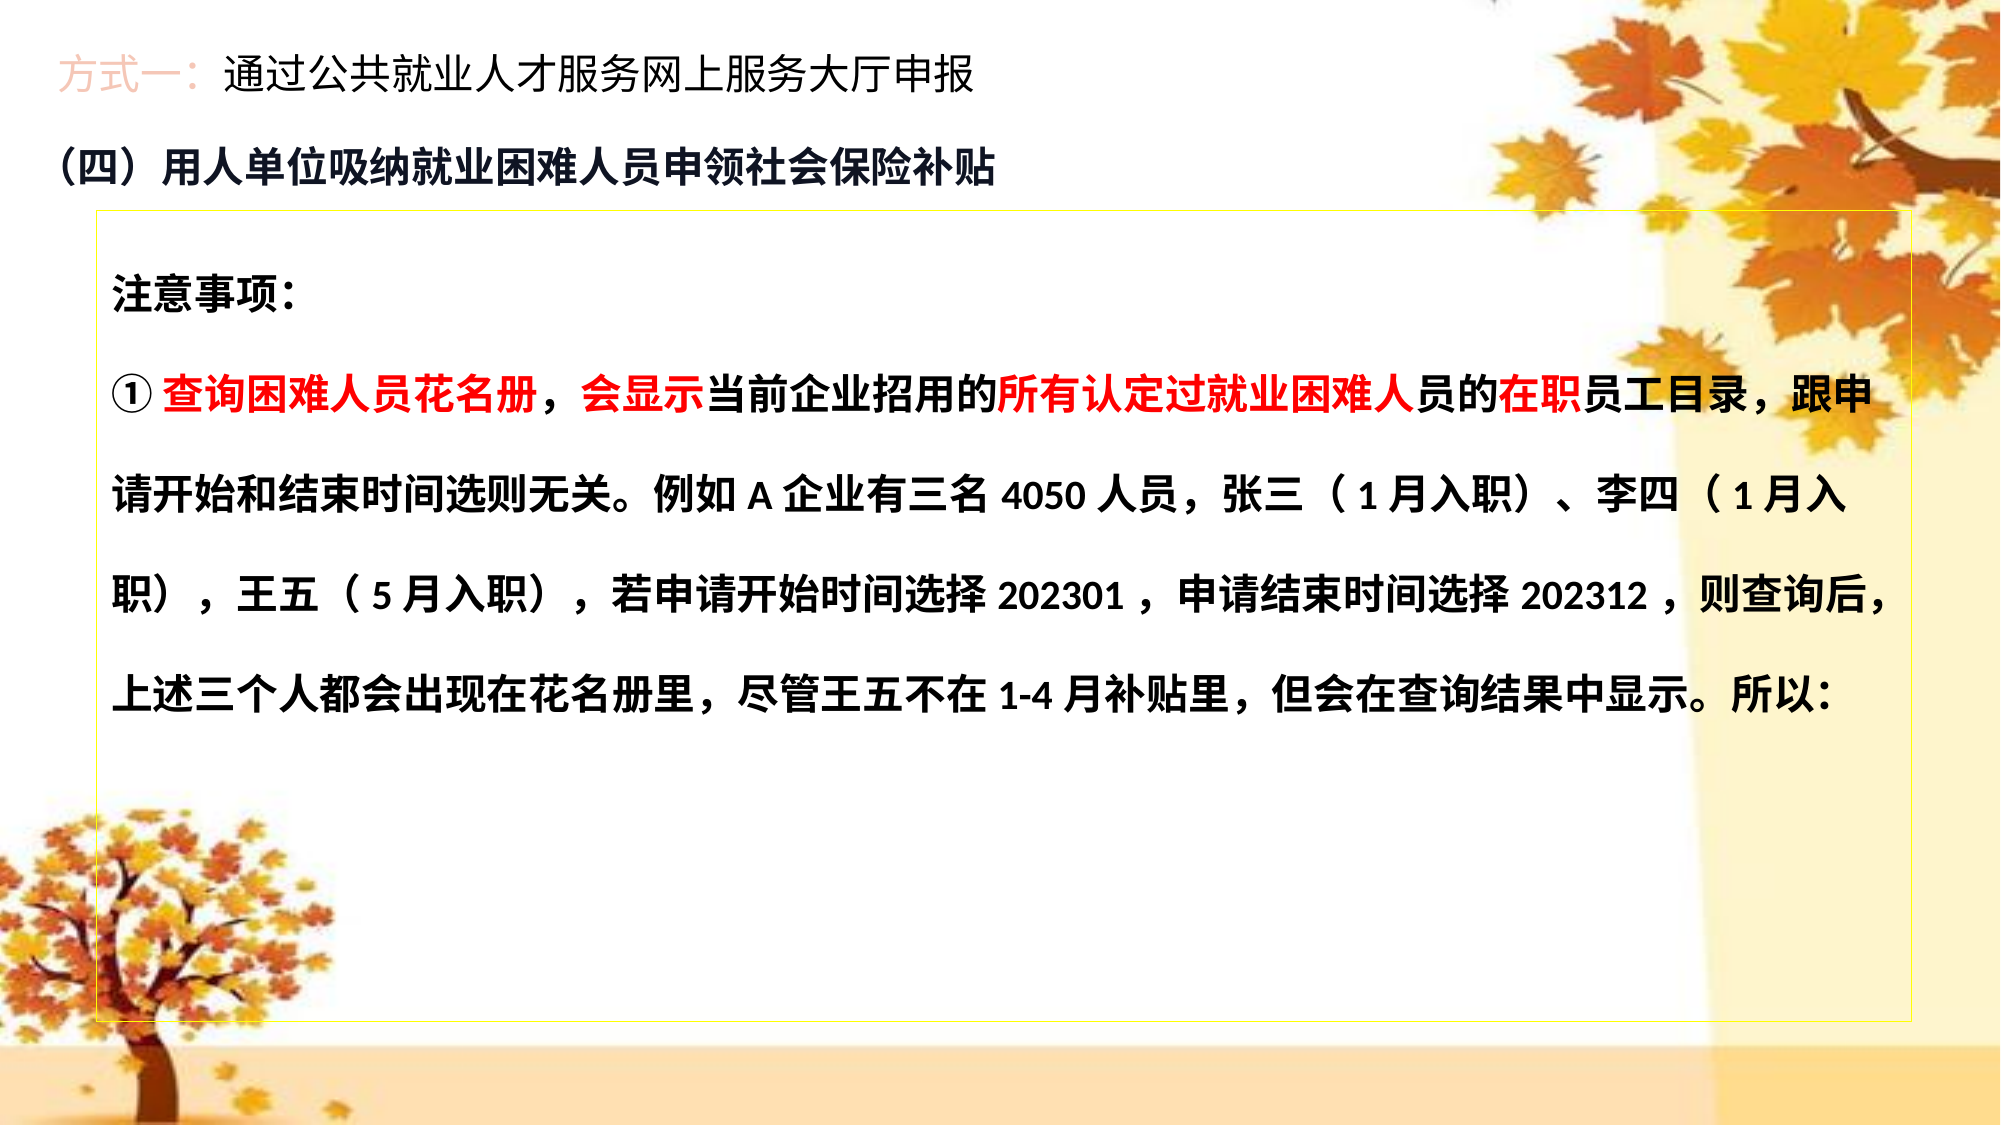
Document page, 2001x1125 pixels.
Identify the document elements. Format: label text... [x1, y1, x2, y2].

text_box （四）用人单位吸纳就业困难人员申领社会保险补贴 [21, 133, 1031, 267]
text_box 方式一：通过公共就业人才服务网上服务大厅申报 [42, 40, 1895, 105]
picture [0, 0, 2001, 1125]
text_box 注意事项： ①查询困难人员花名册，会显示当前企业招用的所有认定过就业困难人员的在职员工目录，跟申请开始和结束时间选则无关。例如A企业有三名4050人员，张三（1月入职）、李四（1月入职），王五（5月入职），若申请开始时间选择202301，申请结束时间选择202312，则查询后，上述三个人都会出现在花名册里，尽管王五不在1-4月补贴里，但会在查询结果中显示。所以： [96, 210, 1912, 1022]
